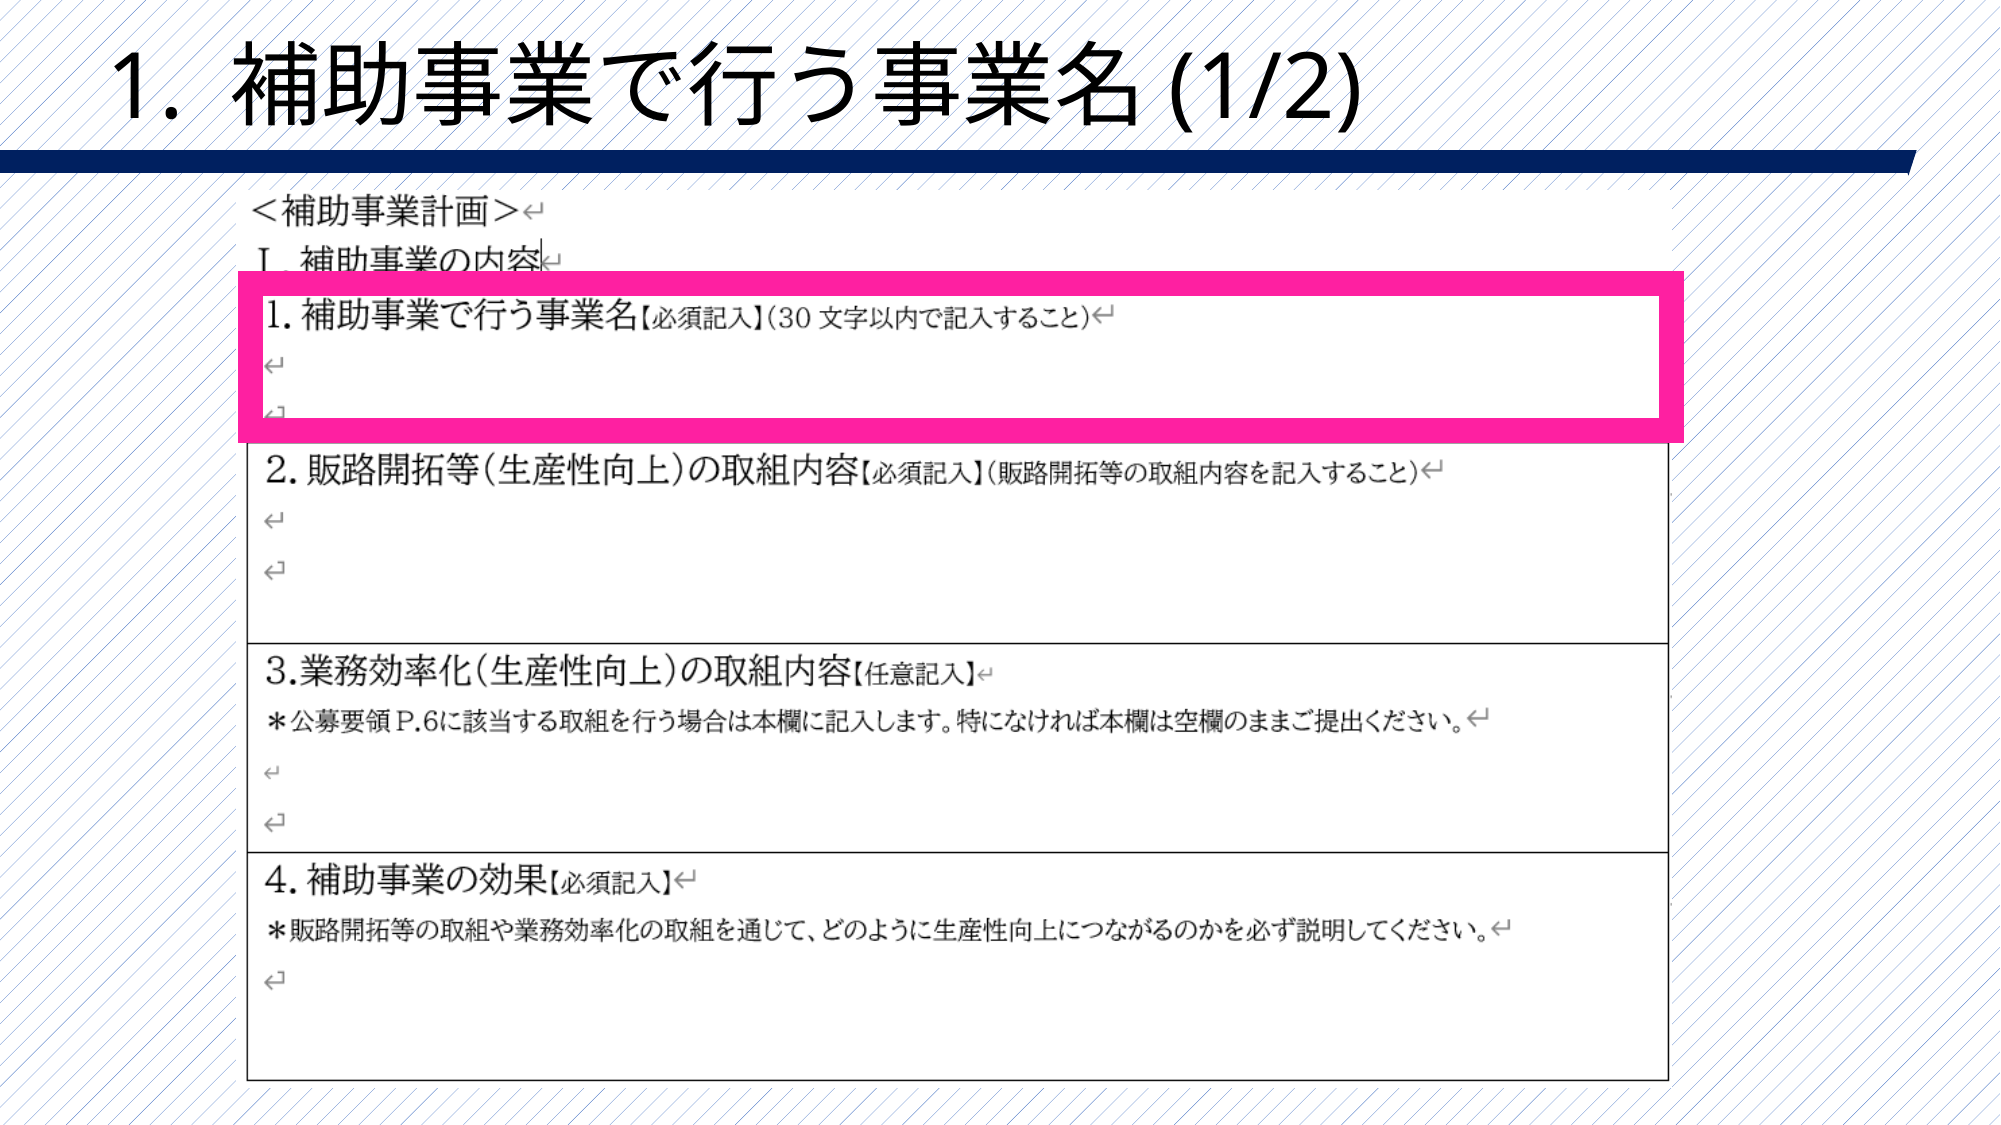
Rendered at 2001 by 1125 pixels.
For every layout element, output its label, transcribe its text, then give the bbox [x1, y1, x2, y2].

text_box [1900, 151, 1917, 176]
text_box [0, 150, 1907, 173]
title 1. 補助事業で行う事業名(1/2) [91, 26, 1928, 151]
picture [236, 190, 1672, 1088]
